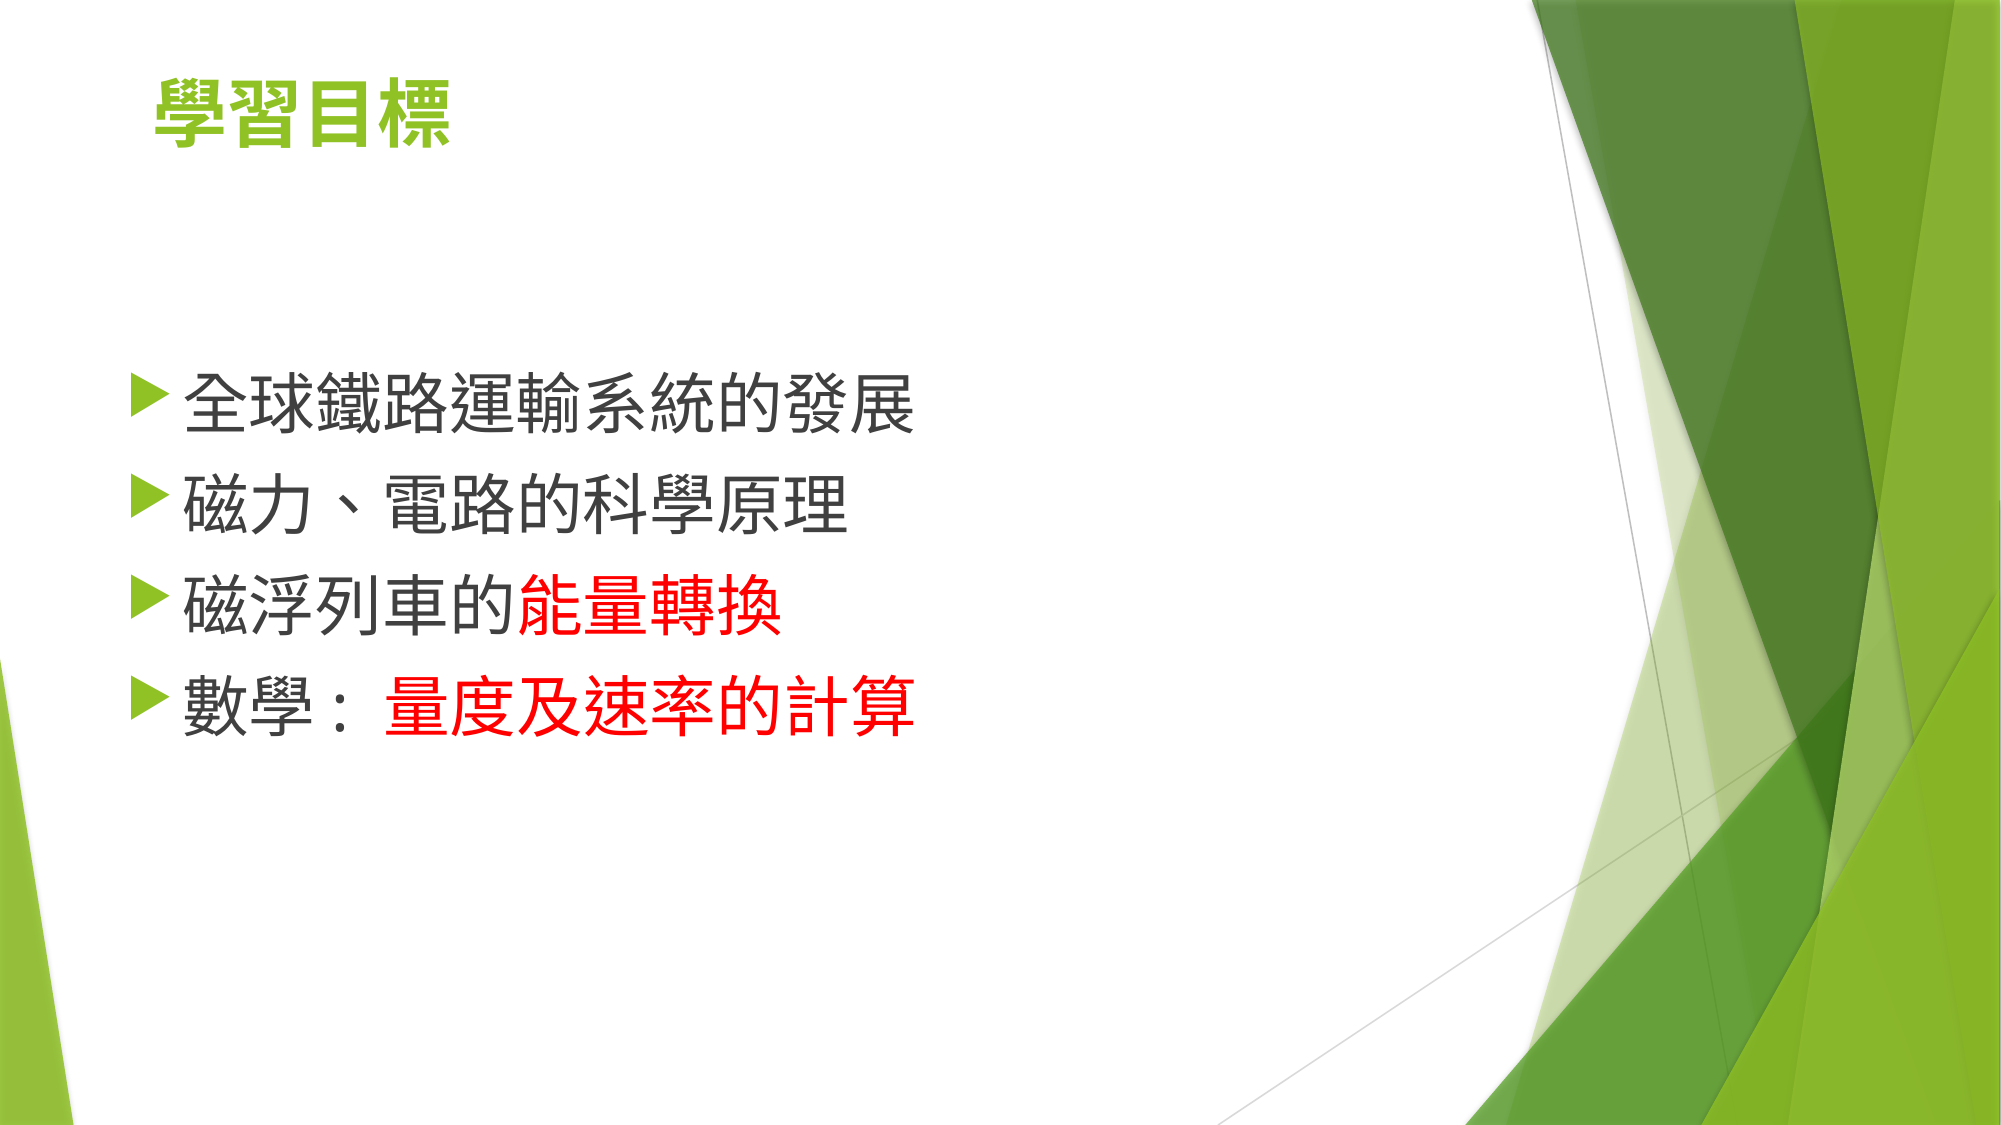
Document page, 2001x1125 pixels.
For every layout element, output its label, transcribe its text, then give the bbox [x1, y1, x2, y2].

title 學習目標 [137, 58, 1863, 276]
list 全球鐵路運輸系統的發展 磁力、電路的科學原理 磁浮列車的能量轉換 數學: 量度及速率的計算 [111, 354, 1734, 992]
